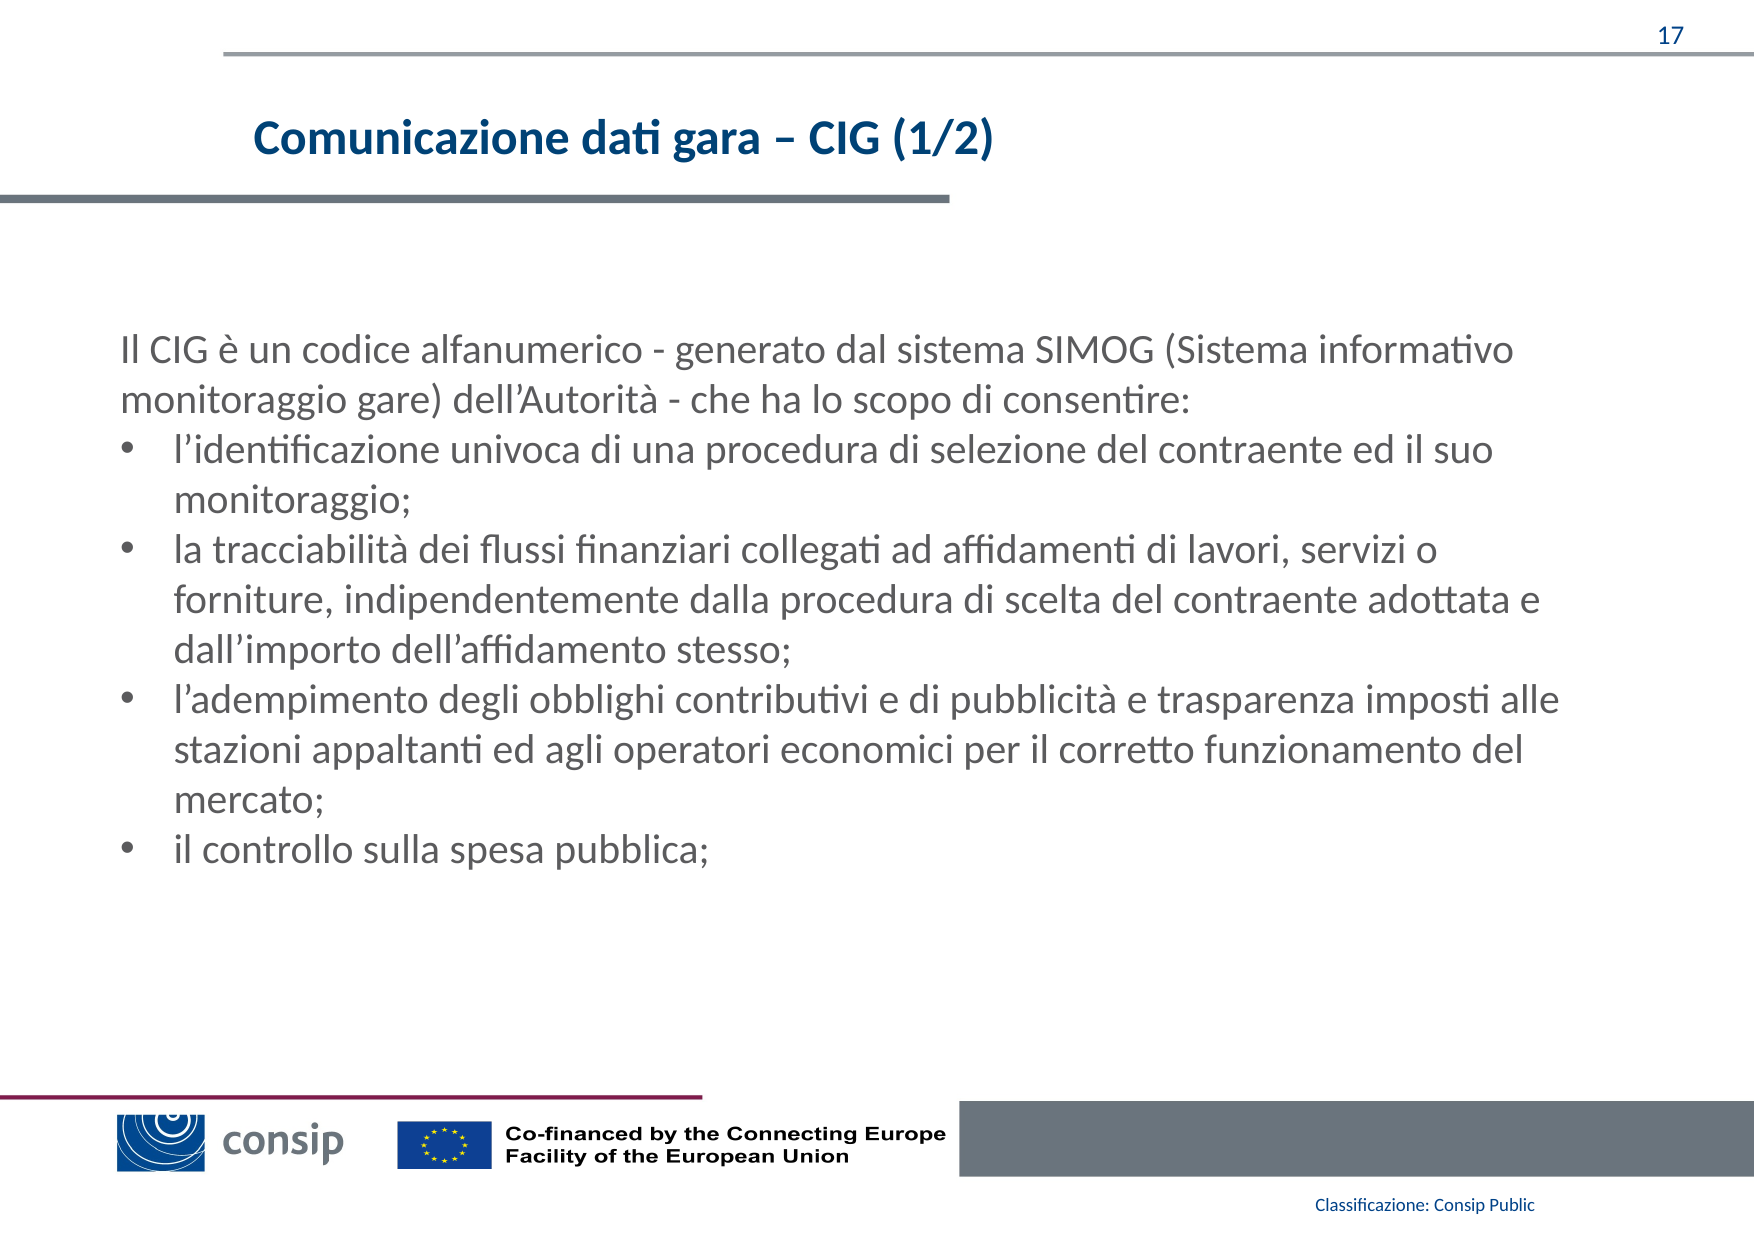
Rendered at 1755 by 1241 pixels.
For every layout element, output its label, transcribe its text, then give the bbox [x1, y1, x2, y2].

text_box Comunicazione dati gara – CIG (1/2) [237, 93, 1651, 241]
text_box Il CIG è un codice alfanumerico - generato dal sistema SIMOG (Sistema informativo monitoraggio gare) dell’Autorità - che ha lo scopo di consentire: l’identificazione univoca di una procedura di selezione del contraente ed il suo monitoraggio; la tracciabilità dei flussi finanziari collegati ad affidamenti di lavori, servizi o forniture, indipendentemente dalla procedura di scelta del contraente adottata e dall’importo dell’affidamento stesso; l’adempimento degli obblighi contributivi e di pubblicità e trasparenza imposti alle stazioni appaltanti ed agli operatori economici per il corretto funzionamento del mercato; il controllo sulla spesa pubblica; [103, 313, 1582, 881]
picture [0, 0, 1754, 1241]
text_box [103, 340, 1681, 1073]
text_box [73, 312, 1651, 1073]
